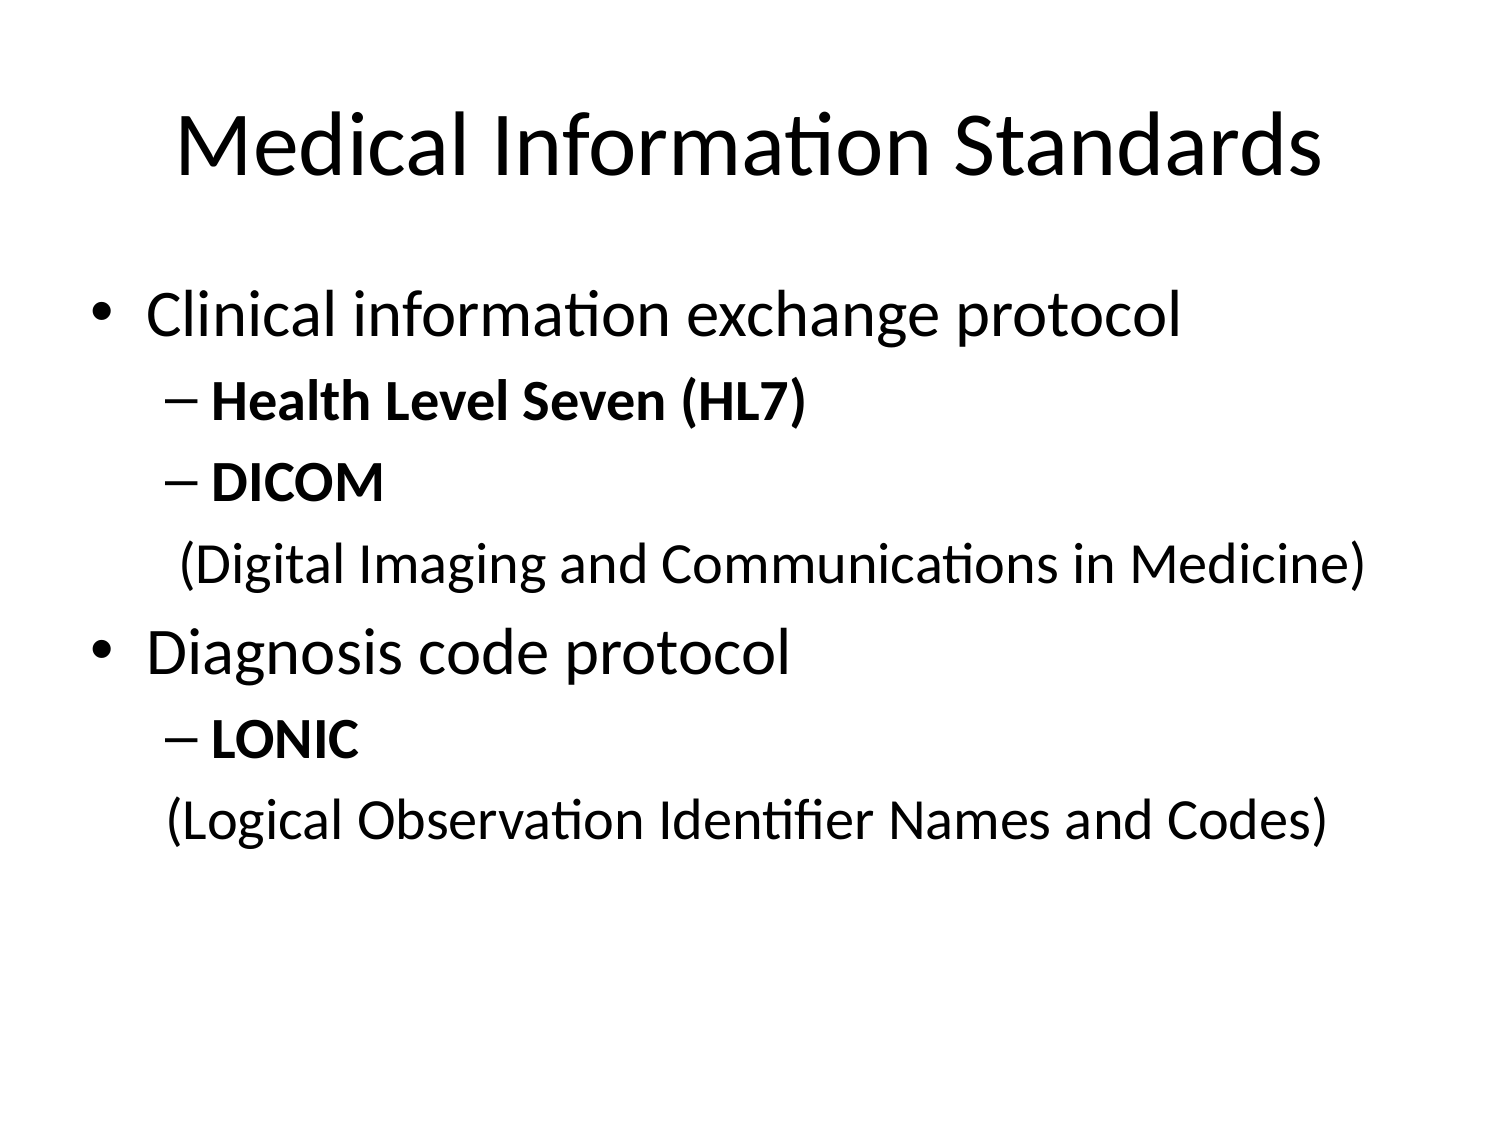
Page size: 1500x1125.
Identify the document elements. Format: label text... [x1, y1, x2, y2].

list Clinical information exchange protocol Health Level Seven (HL7) DICOM (Digital Imaging and Communications in Medicine) Diagnosis code protocol LONIC (Logical Observation Identifier Names and Codes) [75, 262, 1425, 1005]
title Medical Information Standards [75, 45, 1425, 233]
